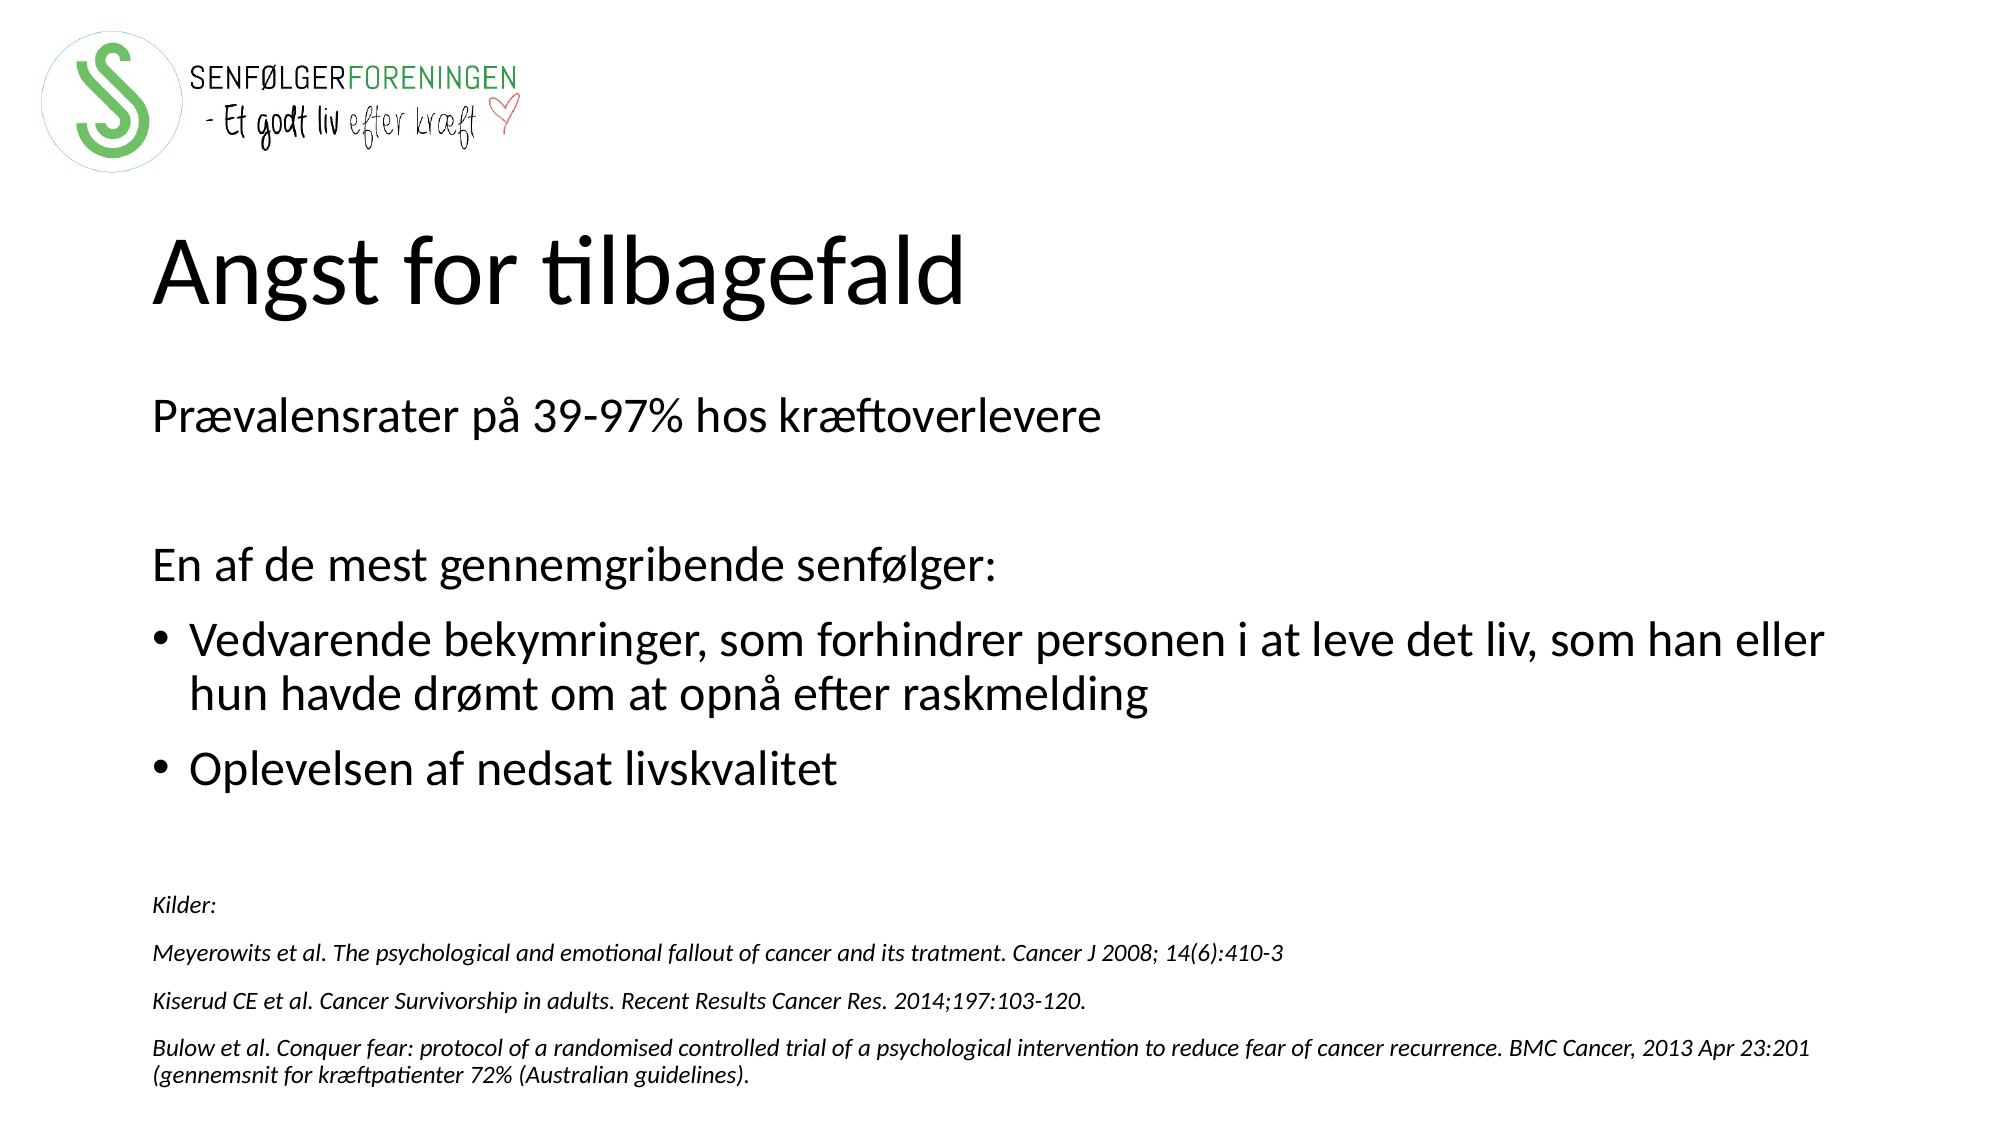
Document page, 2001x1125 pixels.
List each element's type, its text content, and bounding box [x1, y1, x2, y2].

picture [29, 21, 568, 182]
text_box Prævalensrater på 39-97% hos kræftoverlevere En af de mest gennemgribende senfølger: Vedvarende bekymringer, som forhindrer personen i at leve det liv, som han eller hun havde drømt om at opnå efter raskmelding Oplevelsen af nedsat livskvalitet Kilder: Meyerowits et al. The psychological and emotional fallout of cancer and its tratment. Cancer J 2008; 14(6):410-3 Kiserud CE et al. Cancer Survivorship in adults. Recent Results Cancer Res. 2014;197:103-120. Bulow et al. Conquer fear: protocol of a randomised controlled trial of a psychological intervention to reduce fear of cancer recurrence. BMC Cancer, 2013 Apr 23:201 (gennemsnit for kræftpatienter 72% (Australian guidelines). [137, 381, 1884, 1125]
title Angst for tilbagefald [137, 193, 1911, 350]
